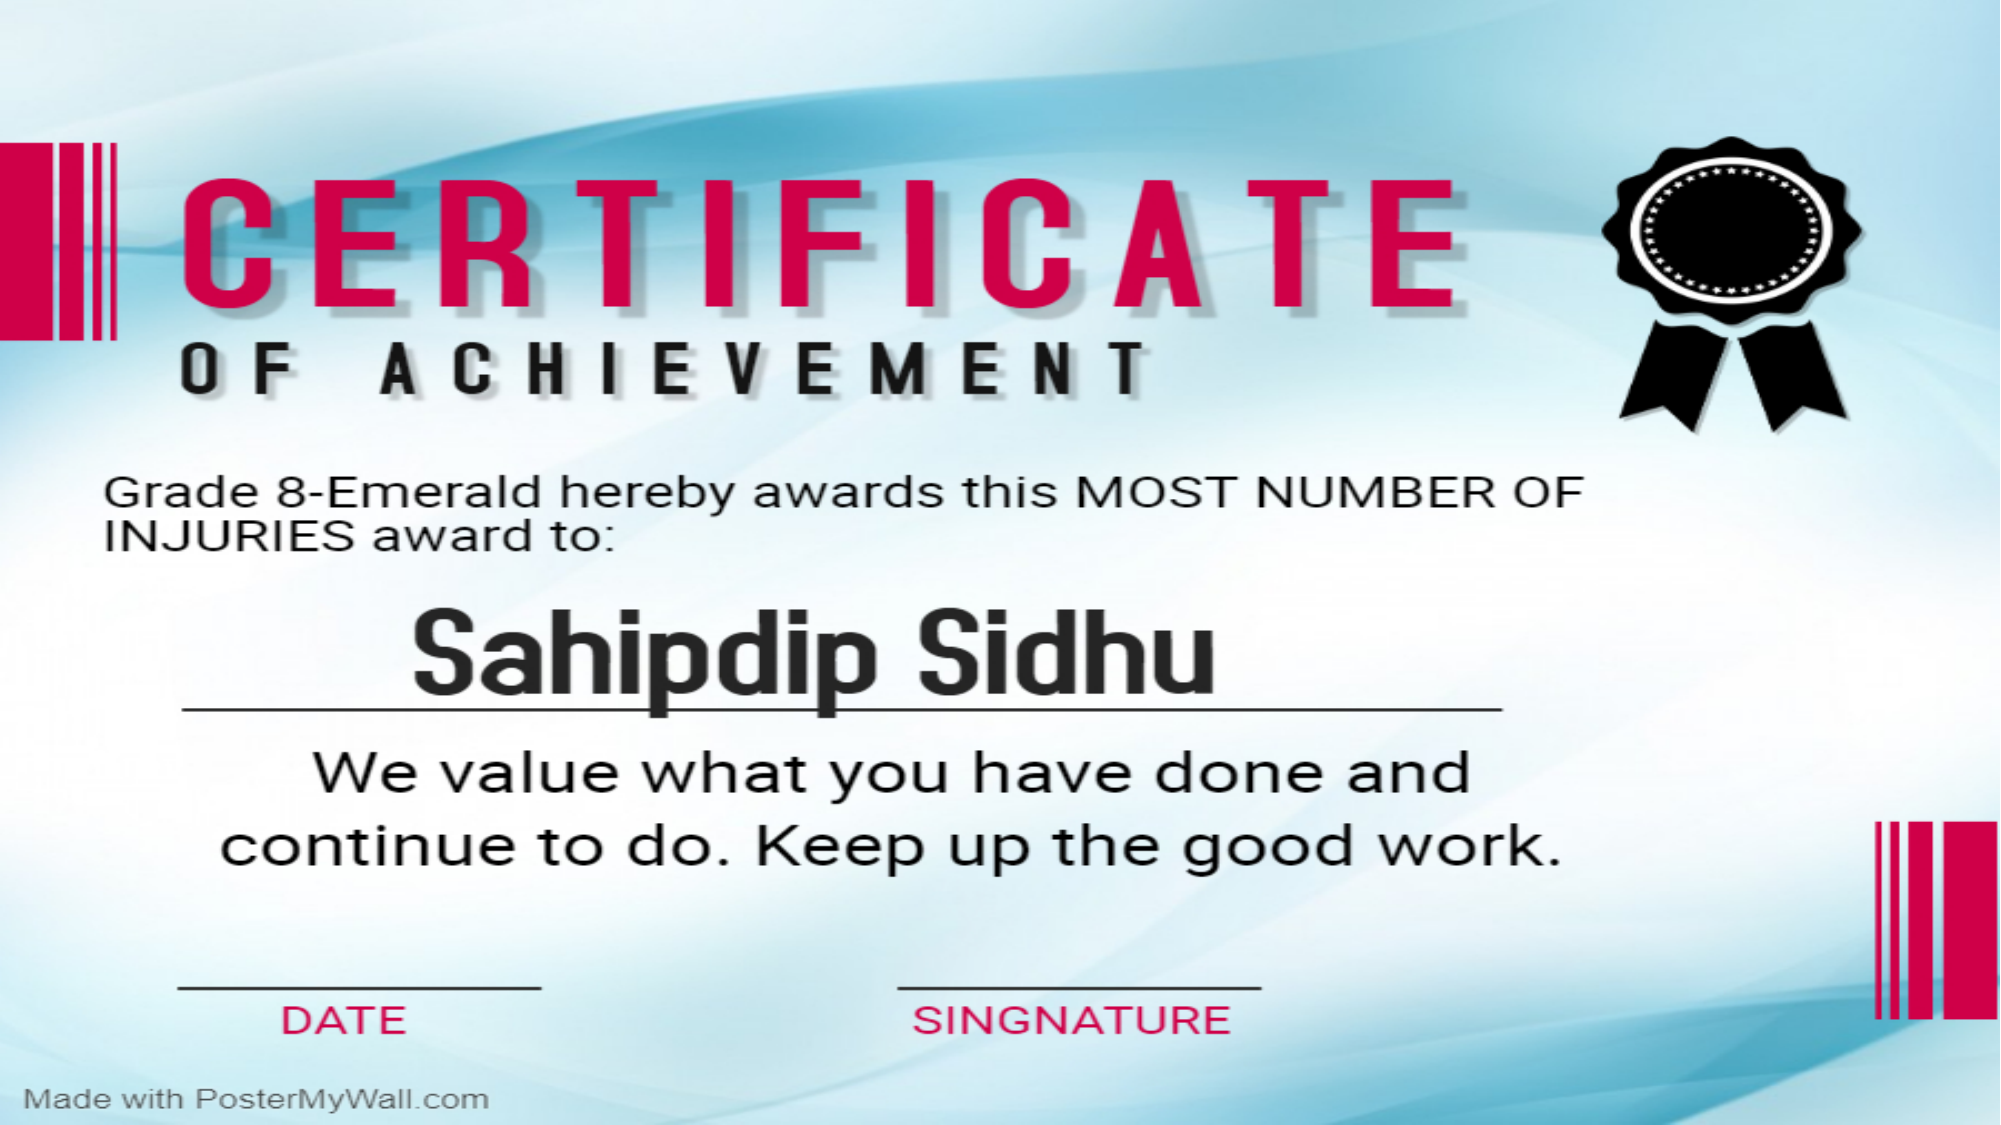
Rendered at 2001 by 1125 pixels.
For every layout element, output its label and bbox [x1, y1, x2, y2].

list [0, 0, 2000, 1125]
